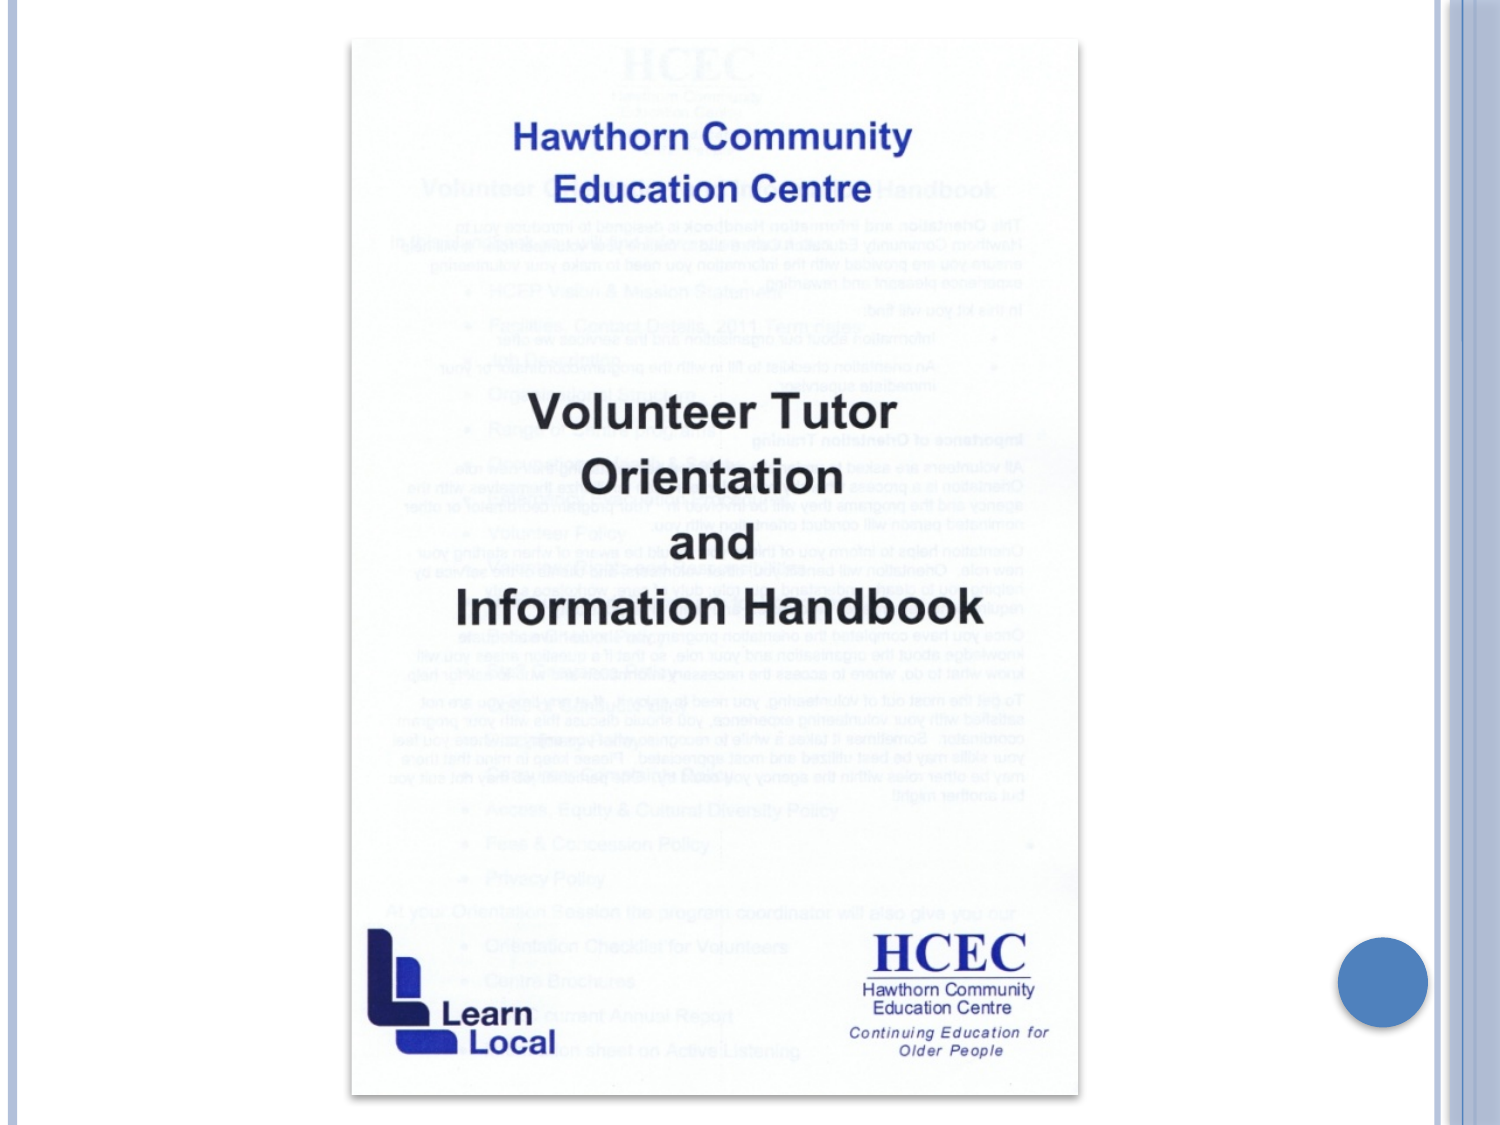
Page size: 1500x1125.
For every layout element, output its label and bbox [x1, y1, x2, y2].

list [351, 38, 1079, 1095]
